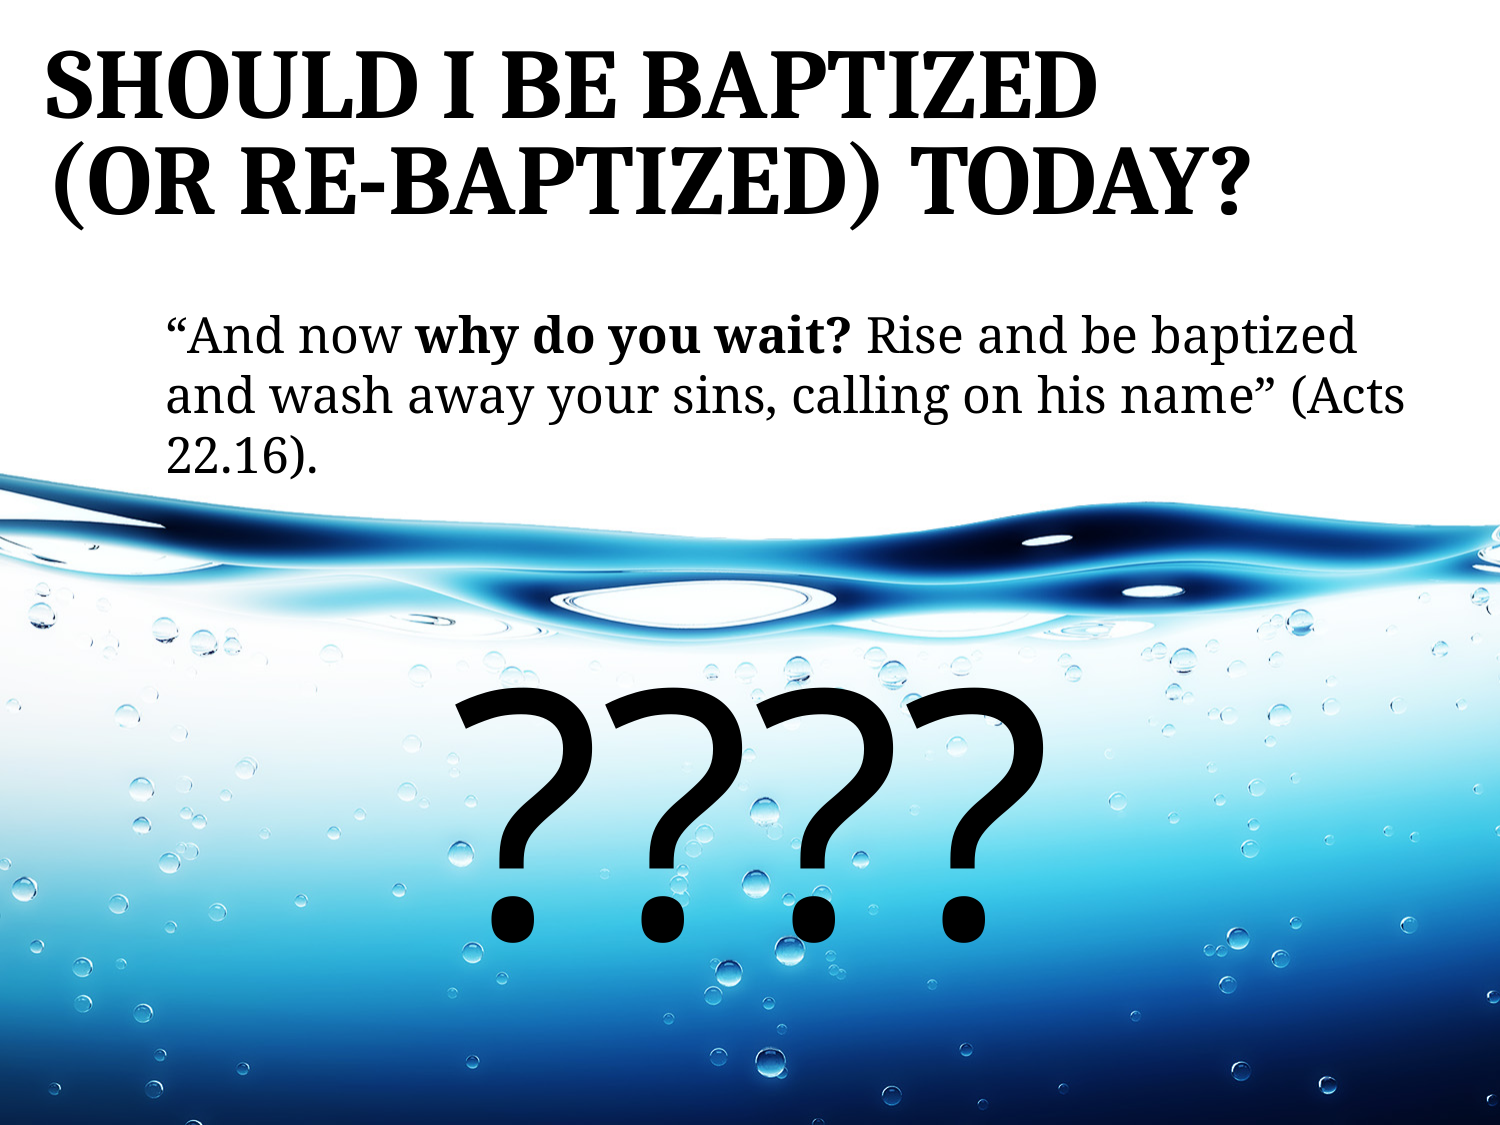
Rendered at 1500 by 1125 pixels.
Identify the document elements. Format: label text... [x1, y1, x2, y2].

title Should I be baptized (or re-baptized) today? [31, 34, 1307, 258]
text_box ???? [436, 585, 1067, 1016]
picture [0, 0, 1500, 1125]
list “And now why do you wait? Rise and be baptized and wash away your sins, calling on his name” (Acts 22.16). [150, 283, 1425, 503]
